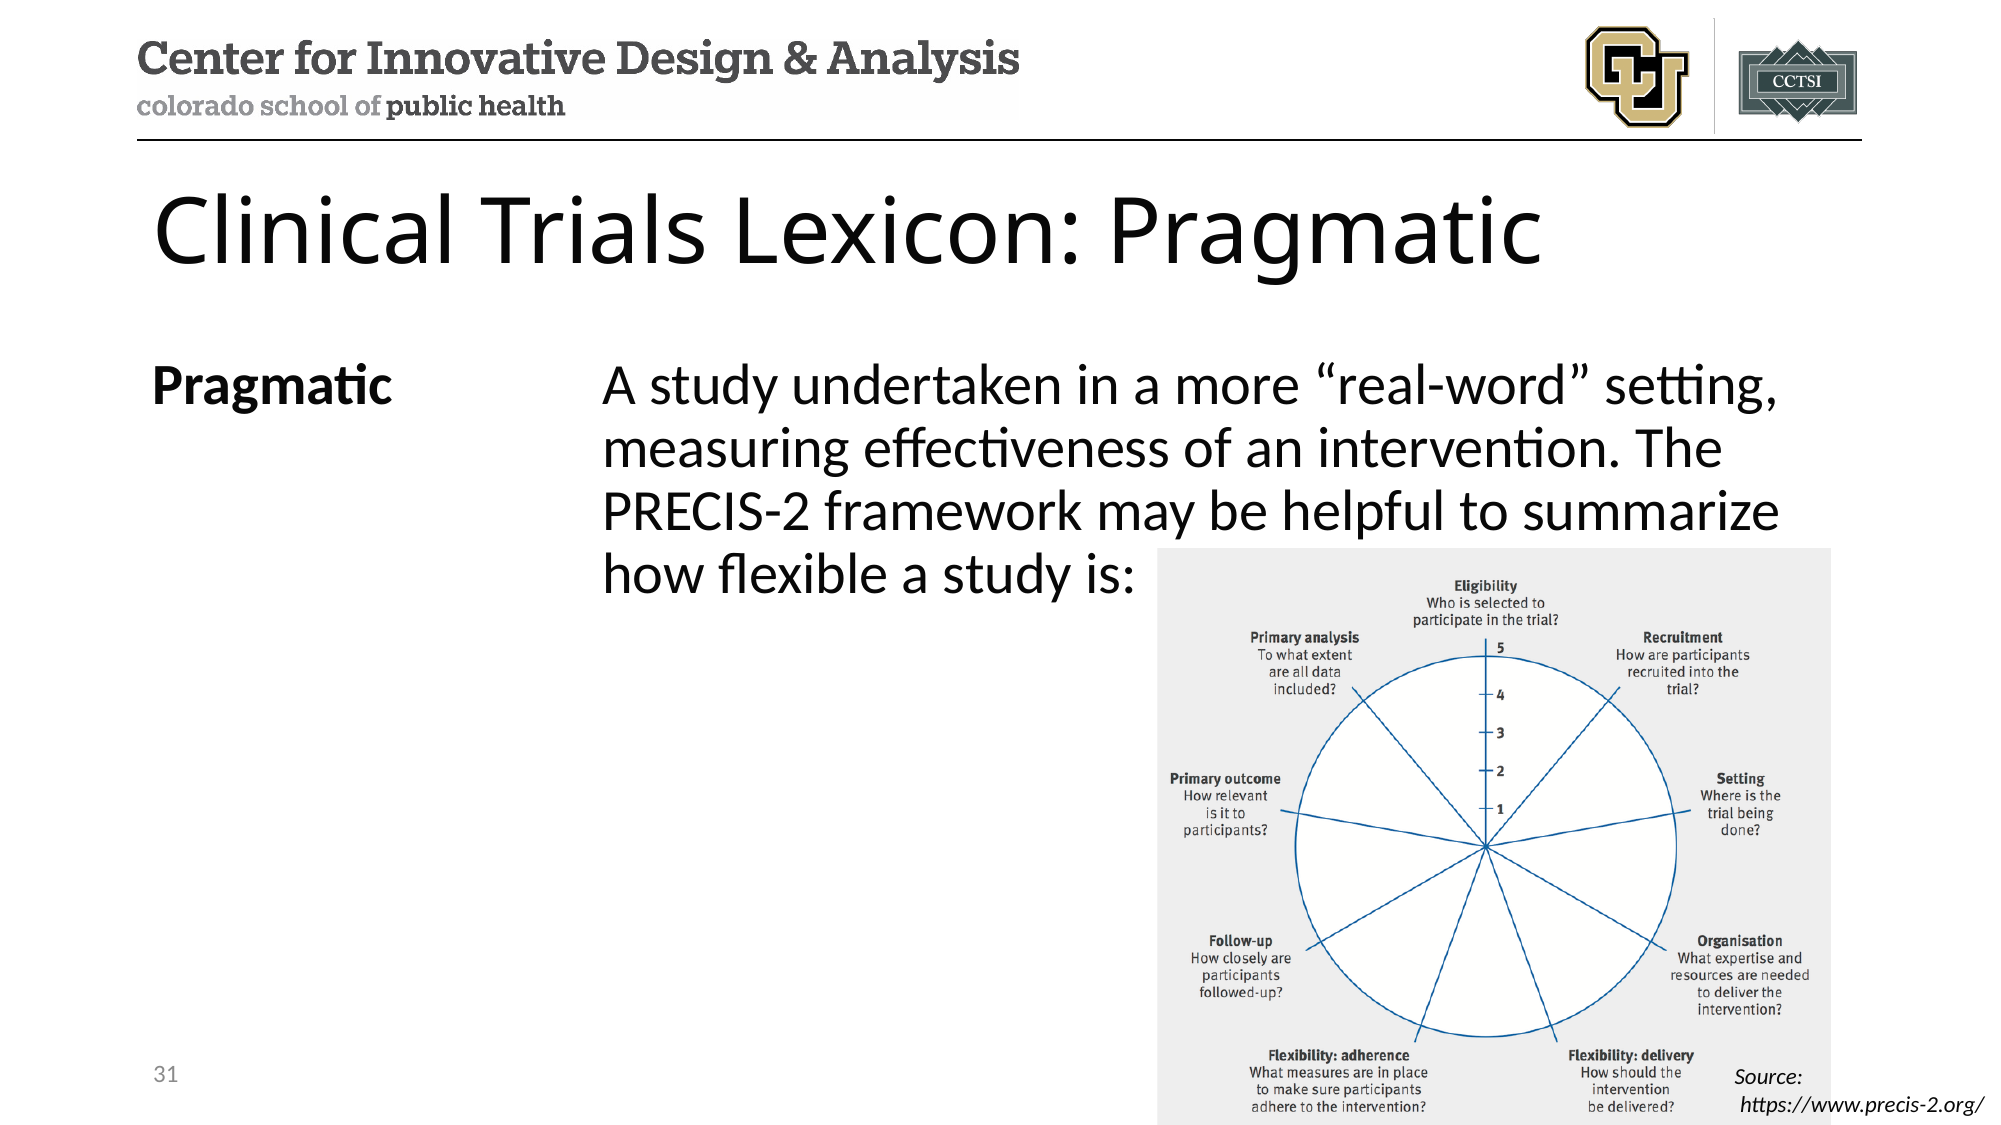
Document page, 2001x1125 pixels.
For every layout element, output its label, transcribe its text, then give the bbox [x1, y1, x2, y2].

title Clinical Trials Lexicon: Pragmatic [137, 150, 1863, 318]
list Pragmatic A study undertaken in a more “real-word” setting, measuring effectiveness of an intervention. The PRECIS-2 framework may be helpful to summarize how flexible a study is: [137, 347, 1863, 1014]
picture [1156, 547, 1832, 1125]
text_box Source: https://www.precis-2.org/ [1837, 1054, 2000, 1124]
picture [137, 39, 1019, 120]
slide_number 31 [138, 1042, 589, 1103]
picture [1584, 17, 1857, 134]
